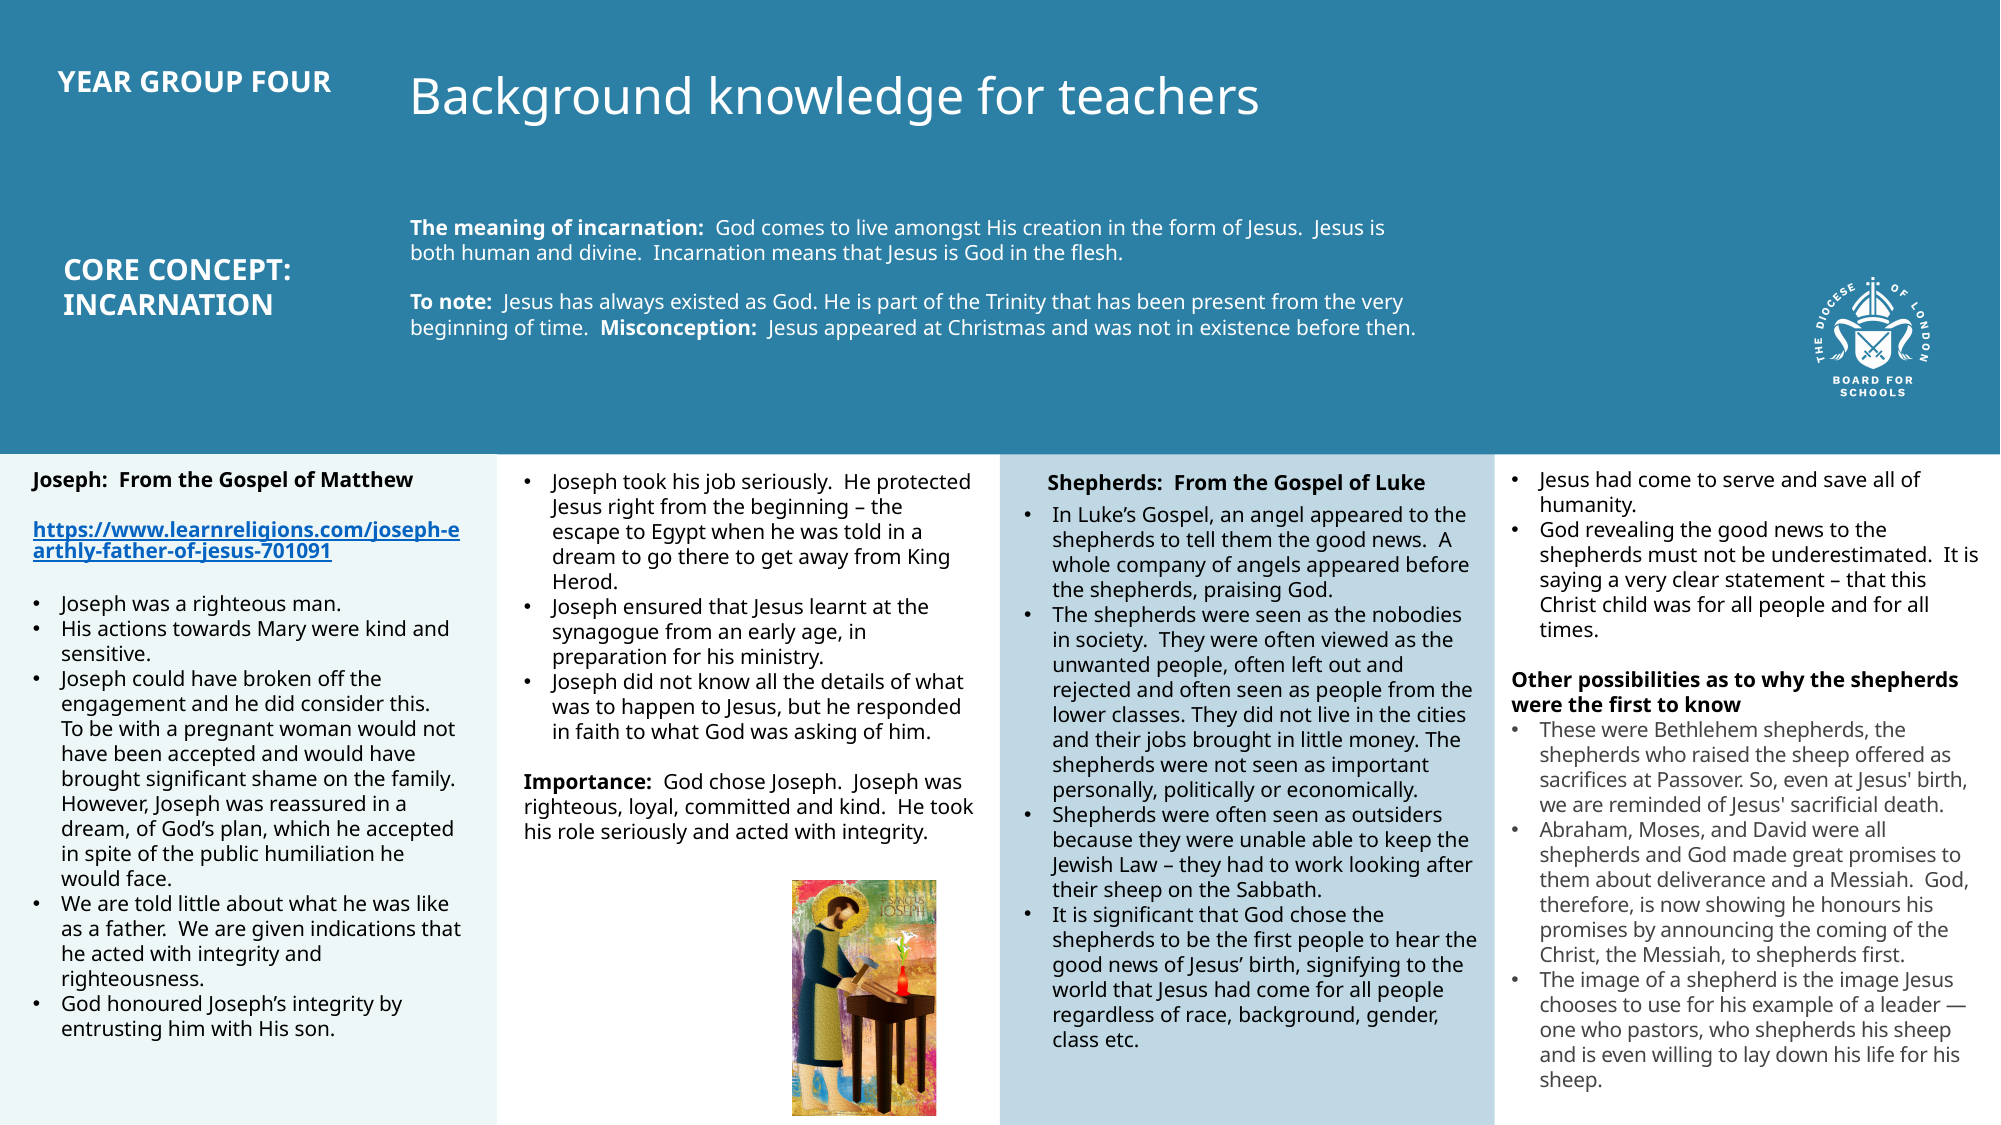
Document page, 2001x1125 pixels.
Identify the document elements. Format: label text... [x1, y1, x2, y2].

text_box [999, 455, 1496, 1125]
text_box YEAR GROUP FOUR [42, 56, 456, 107]
text_box The meaning of incarnation: God comes to live amongst His creation in the form of Jesus. Jesus is both human and divine. Incarnation means that Jesus is God in the flesh. To note: Jesus has always existed as God. He is part of the Trinity that has been present from the very beginning of time. Misconception: Jesus appeared at Christmas and was not in existence before then. [395, 180, 1495, 372]
picture [1810, 275, 1934, 399]
text_box [0, 0, 2000, 455]
text_box Jesus had come to serve and save all of humanity. God revealing the good news to the shepherds must not be underestimated. It is saying a very clear statement – that this Christ child was for all people and for all times. Other possibilities as to why the shepherds were the first to know These were Bethlehem shepherds, the shepherds who raised the sheep offered as sacrifices at Passover. So, even at Jesus' birth, we are reminded of Jesus' sacrificial death. Abraham, Moses, and David were all shepherds and God made great promises to them about deliverance and a Messiah. God, therefore, is now showing he honours his promises by announcing the coming of the Christ, the Messiah, to shepherds first. The image of a shepherd is the image Jesus chooses to use for his example of a leader — one who pastors, who shepherds his sheep and is even willing to lay down his life for his sheep. [1496, 459, 1998, 1099]
text_box In Luke’s Gospel, an angel appeared to the shepherds to tell them the good news. A whole company of angels appeared before the shepherds, praising God. The shepherds were seen as the nobodies in society. They were often viewed as the unwanted people, often left out and rejected and often seen as people from the lower classes. They did not live in the cities and their jobs brought in little money. The shepherds were not seen as important personally, politically or economically. Shepherds were often seen as outsiders because they were unable able to keep the Jewish Law – they had to work looking after their sheep on the Sabbath. It is significant that God chose the shepherds to be the first people to hear the good news of Jesus’ birth, signifying to the world that Jesus had come for all people regardless of race, background, gender, class etc. [1009, 494, 1495, 1059]
text_box Background knowledge for teachers [395, 57, 1714, 132]
text_box Shepherds: From the Gospel of Luke [1032, 461, 1476, 494]
picture [64, 939, 188, 1063]
text_box Joseph: From the Gospel of Matthew https://www.learnreligions.com/joseph-earthly-father-of-jesus-701091 Joseph was a righteous man. His actions towards Mary were kind and sensitive. Joseph could have broken off the engagement and he did consider this. To be with a pregnant woman would not have been accepted and would have brought significant shame on the family. However, Joseph was reassured in a dream, of God’s plan, which he accepted in spite of the public humiliation he would face. We are told little about what he was like as a father. We are given indications that he acted with integrity and righteousness. God honoured Joseph’s integrity by entrusting him with His son. [18, 459, 479, 1053]
picture [792, 880, 937, 1116]
text_box CORE CONCEPT: INCARNATION [48, 244, 461, 329]
text_box Joseph took his job seriously. He protected Jesus right from the beginning – the escape to Egypt when he was told in a dream to go there to get away from King Herod. Joseph ensured that Jesus learnt at the synagogue from an early age, in preparation for his ministry. Joseph did not know all the details of what was to happen to Jesus, but he responded in faith to what God was asking of him. Importance: God chose Joseph. Joseph was righteous, loyal, committed and kind. He took his role seriously and acted with integrity. [509, 461, 991, 851]
text_box [0, 453, 498, 1125]
